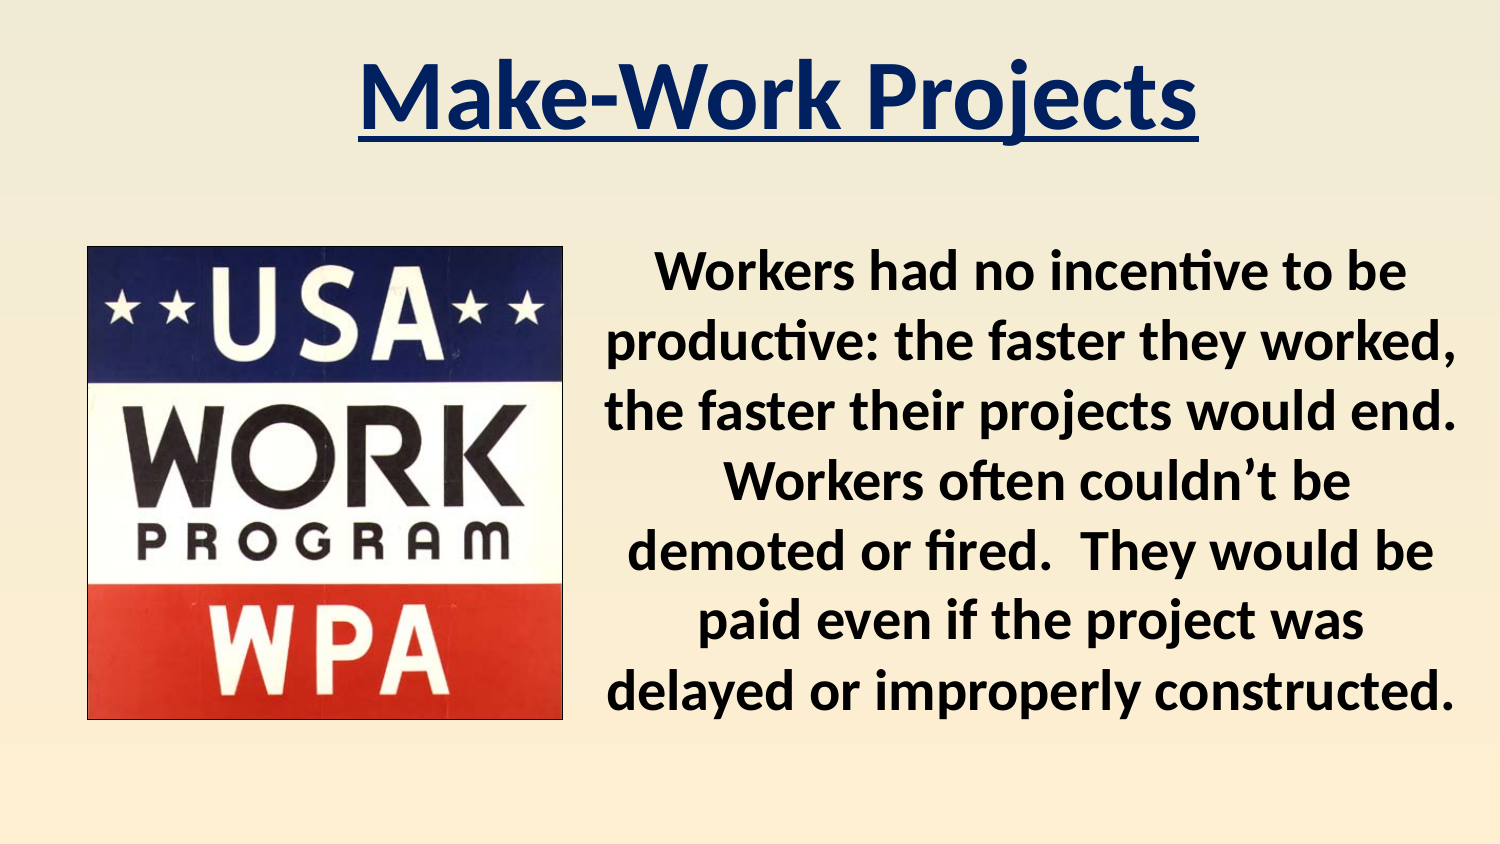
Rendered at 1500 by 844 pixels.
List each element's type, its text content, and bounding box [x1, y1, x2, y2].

text_box Workers had no incentive to be productive: the faster they worked, the faster their projects would end. Workers often couldn’t be demoted or fired. They would be paid even if the project was delayed or improperly constructed. [587, 224, 1475, 730]
picture [87, 246, 563, 720]
text_box Make-Work Projects [342, 21, 1214, 157]
